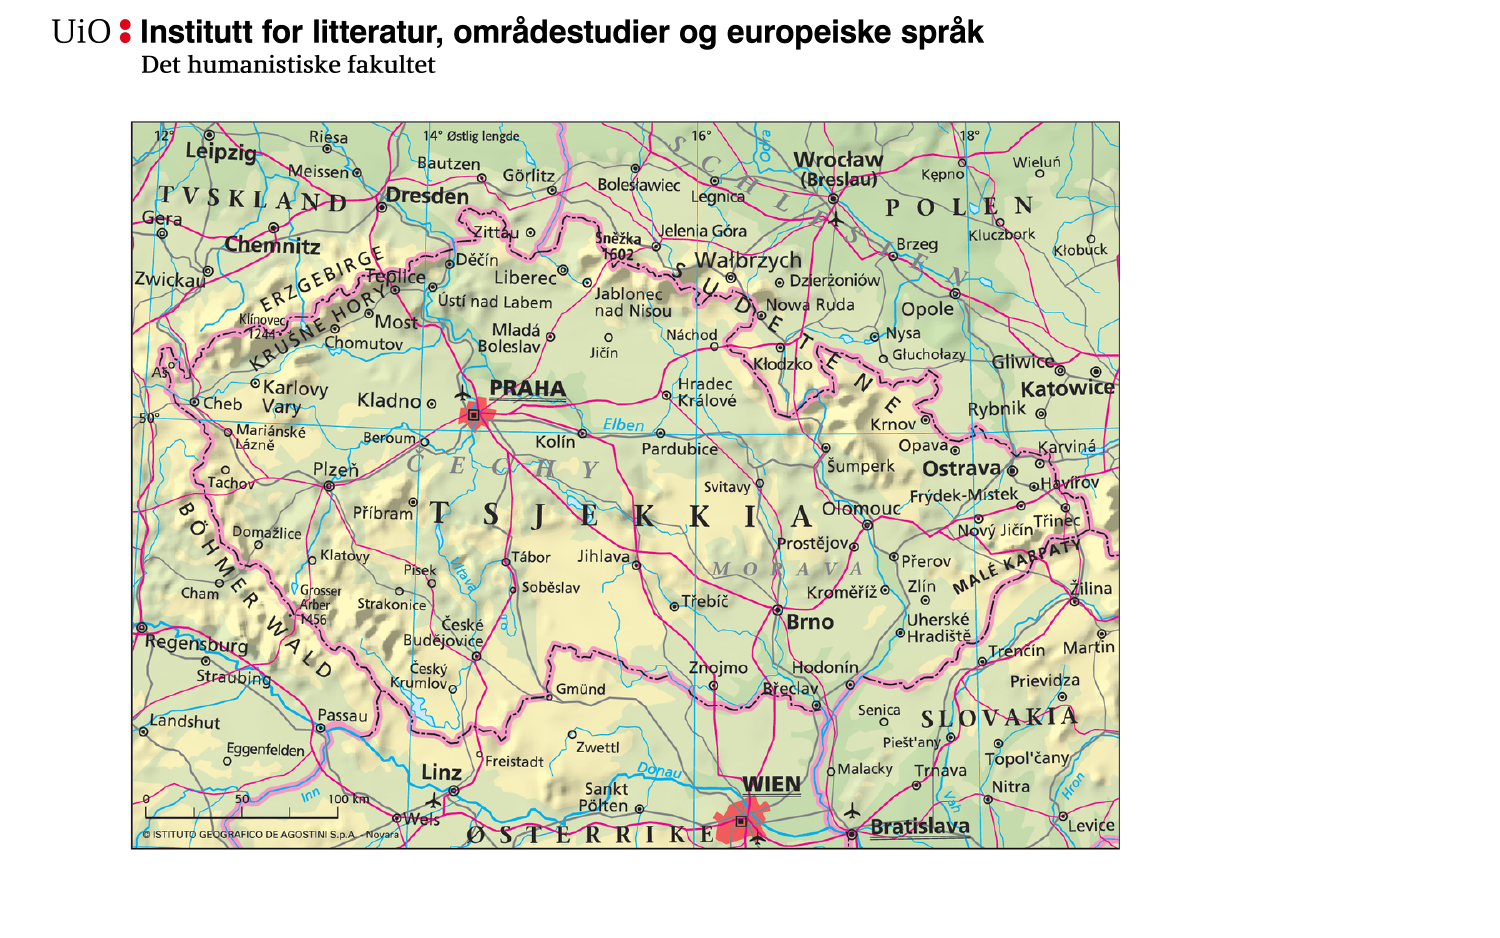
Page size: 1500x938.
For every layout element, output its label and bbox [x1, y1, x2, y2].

picture [52, 16, 984, 73]
list [123, 115, 1125, 857]
